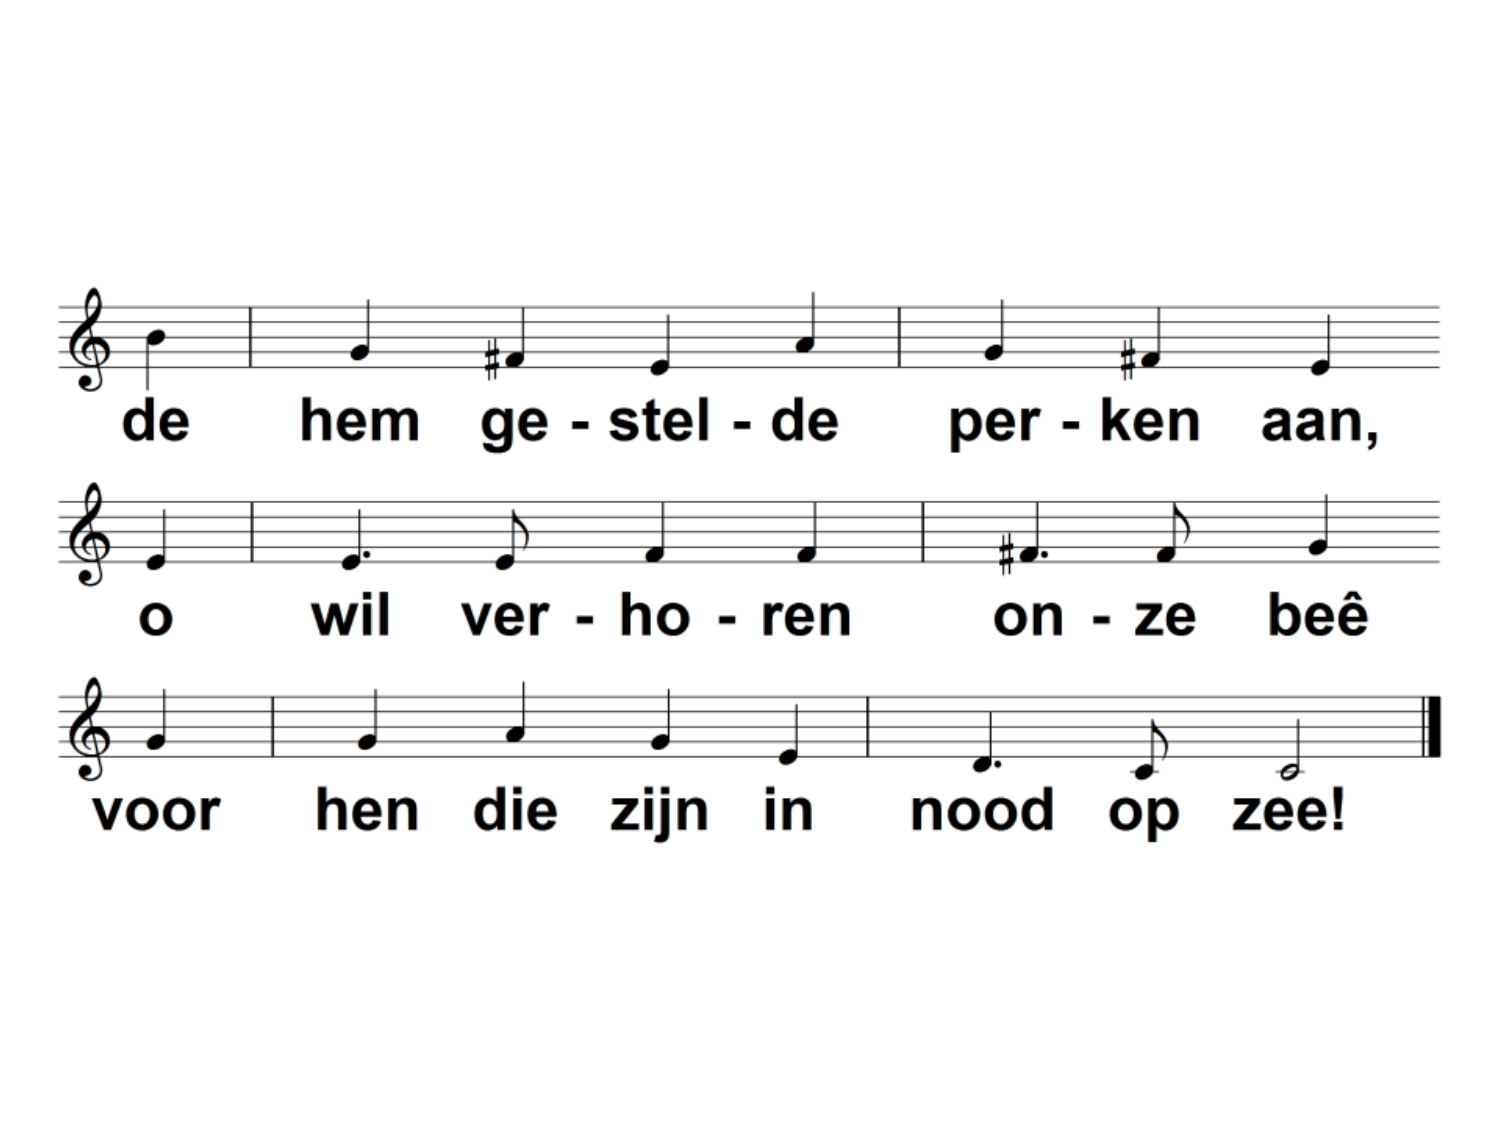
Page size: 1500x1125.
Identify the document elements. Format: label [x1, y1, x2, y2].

picture [7, 273, 1492, 858]
